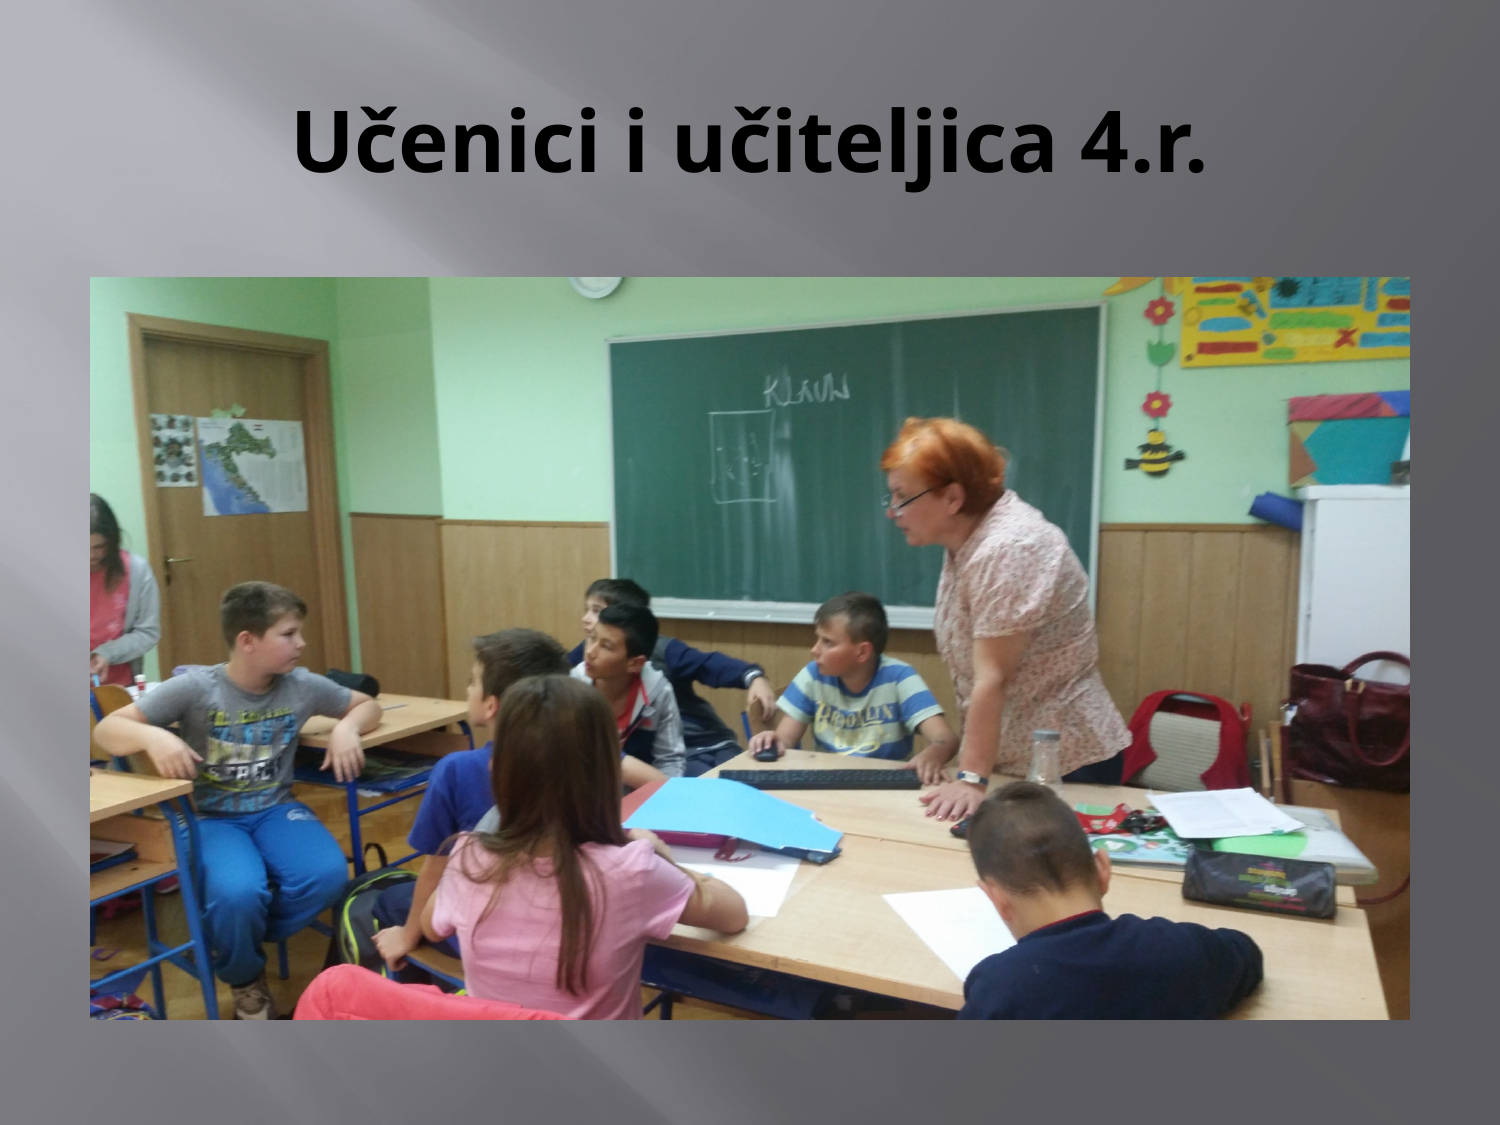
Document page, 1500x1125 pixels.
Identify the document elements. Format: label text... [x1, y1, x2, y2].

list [89, 277, 1411, 1021]
title Učenici i učiteljica 4.r. [75, 45, 1425, 233]
